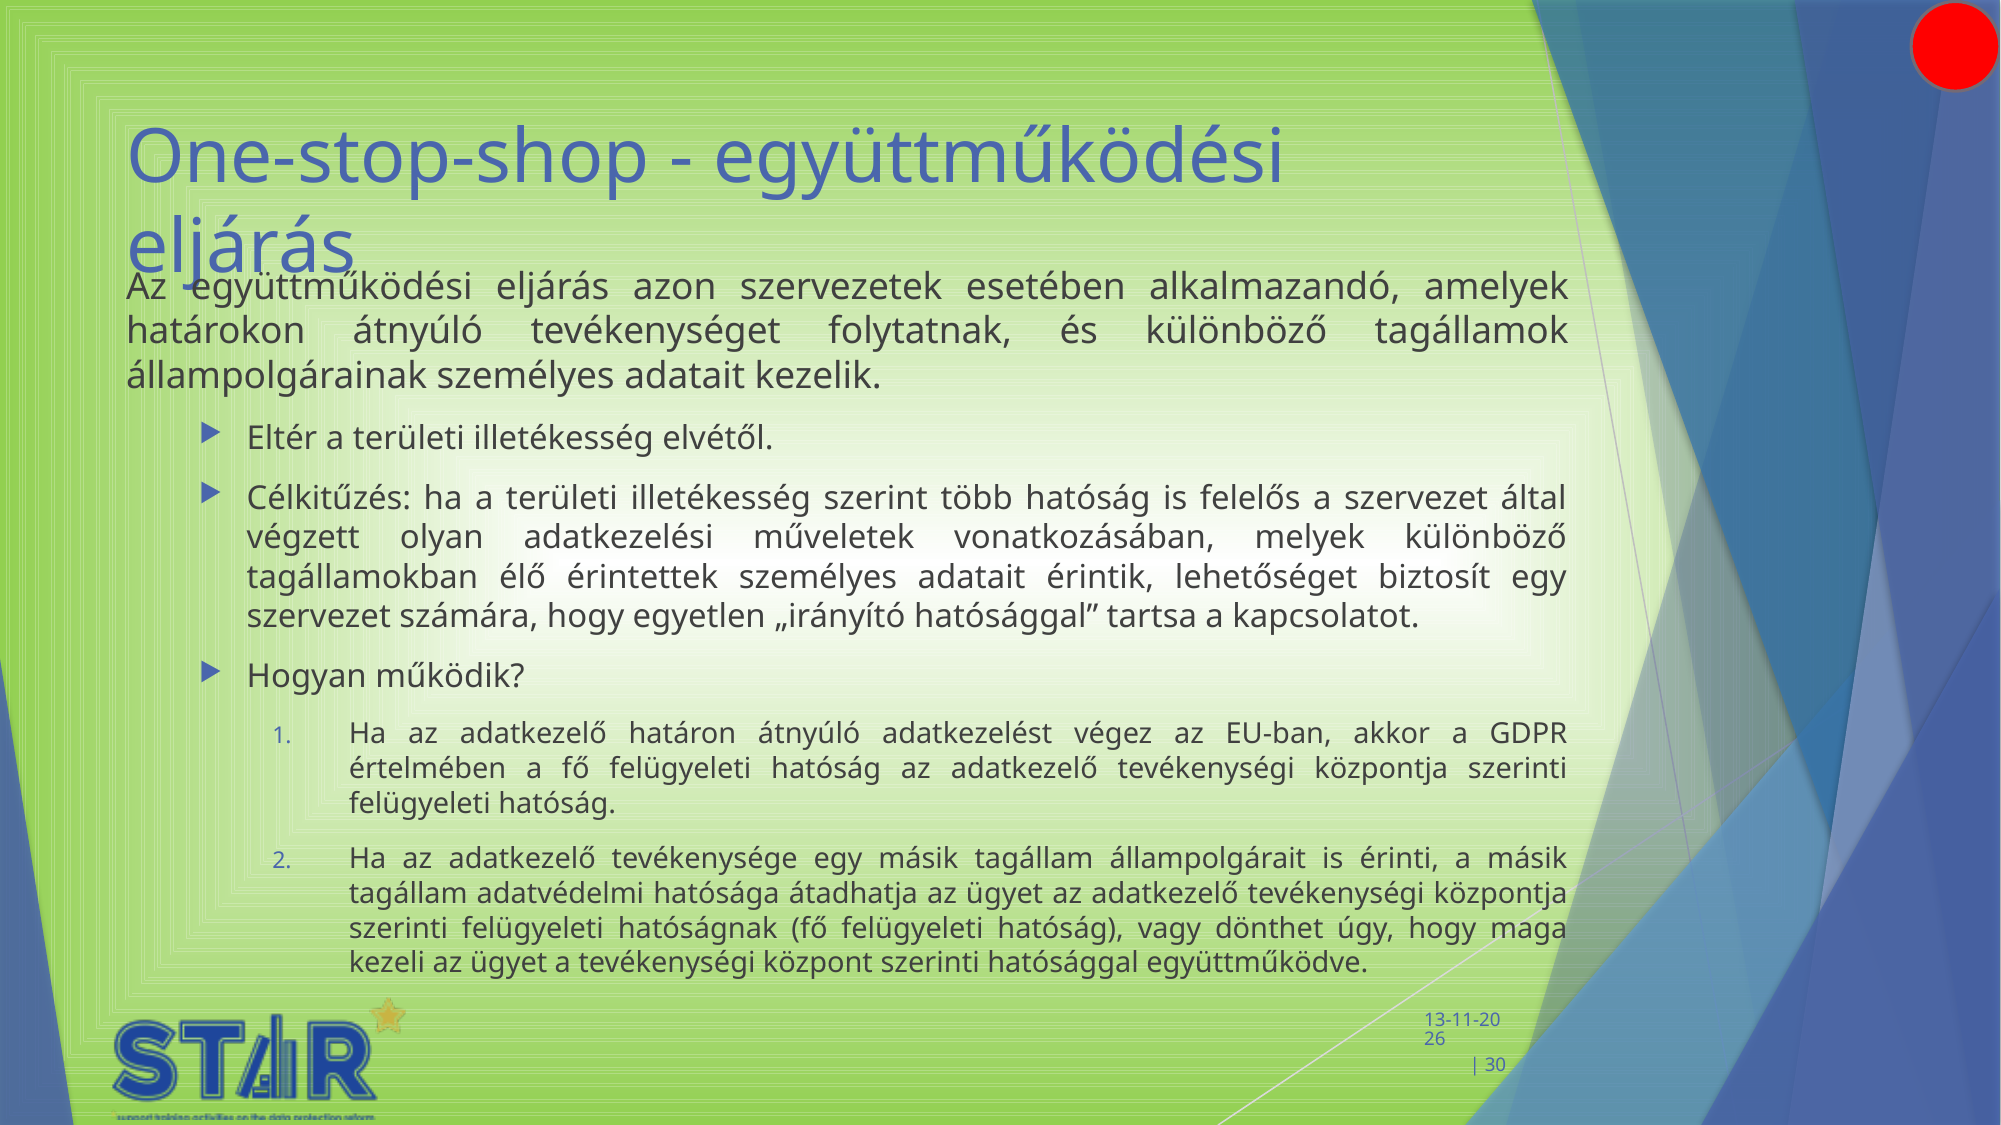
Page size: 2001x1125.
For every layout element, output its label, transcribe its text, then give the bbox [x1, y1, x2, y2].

text_box [1909, 0, 2000, 93]
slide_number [1409, 992, 1522, 1053]
list Az együttműködési eljárás azon szervezetek esetében alkalmazandó, amelyek határokon átnyúló tevékenységet folytatnak, és különböző tagállamok állampolgárainak személyes adatait kezelik. Eltér a területi illetékesség elvétől. Célkitűzés: ha a területi illetékesség szerint több hatóság is felelős a szervezet által végzett olyan adatkezelési műveletek vonatkozásában, melyek különböző tagállamokban élő érintettek személyes adatait érintik, lehetőséget biztosít egy szervezet számára, hogy egyetlen „irányító hatósággal” tartsa a kapcsolatot. Hogyan működik? Ha az adatkezelő határon átnyúló adatkezelést végez az EU-ban, akkor a GDPR értelmében a fő felügyeleti hatóság az adatkezelő tevékenységi központja szerinti felügyeleti hatóság. Ha az adatkezelő tevékenysége egy másik tagállam állampolgárait is érinti, a másik tagállam adatvédelmi hatósága átadhatja az ügyet az adatkezelő tevékenységi központja szerinti felügyeleti hatóságnak (fő felügyeleti hatóság), vagy dönthet úgy, hogy maga kezeli az ügyet a tevékenységi központ szerinti hatósággal együttműködve. [111, 254, 1585, 993]
title One-stop-shop - együttműködési eljárás [111, 99, 1522, 233]
